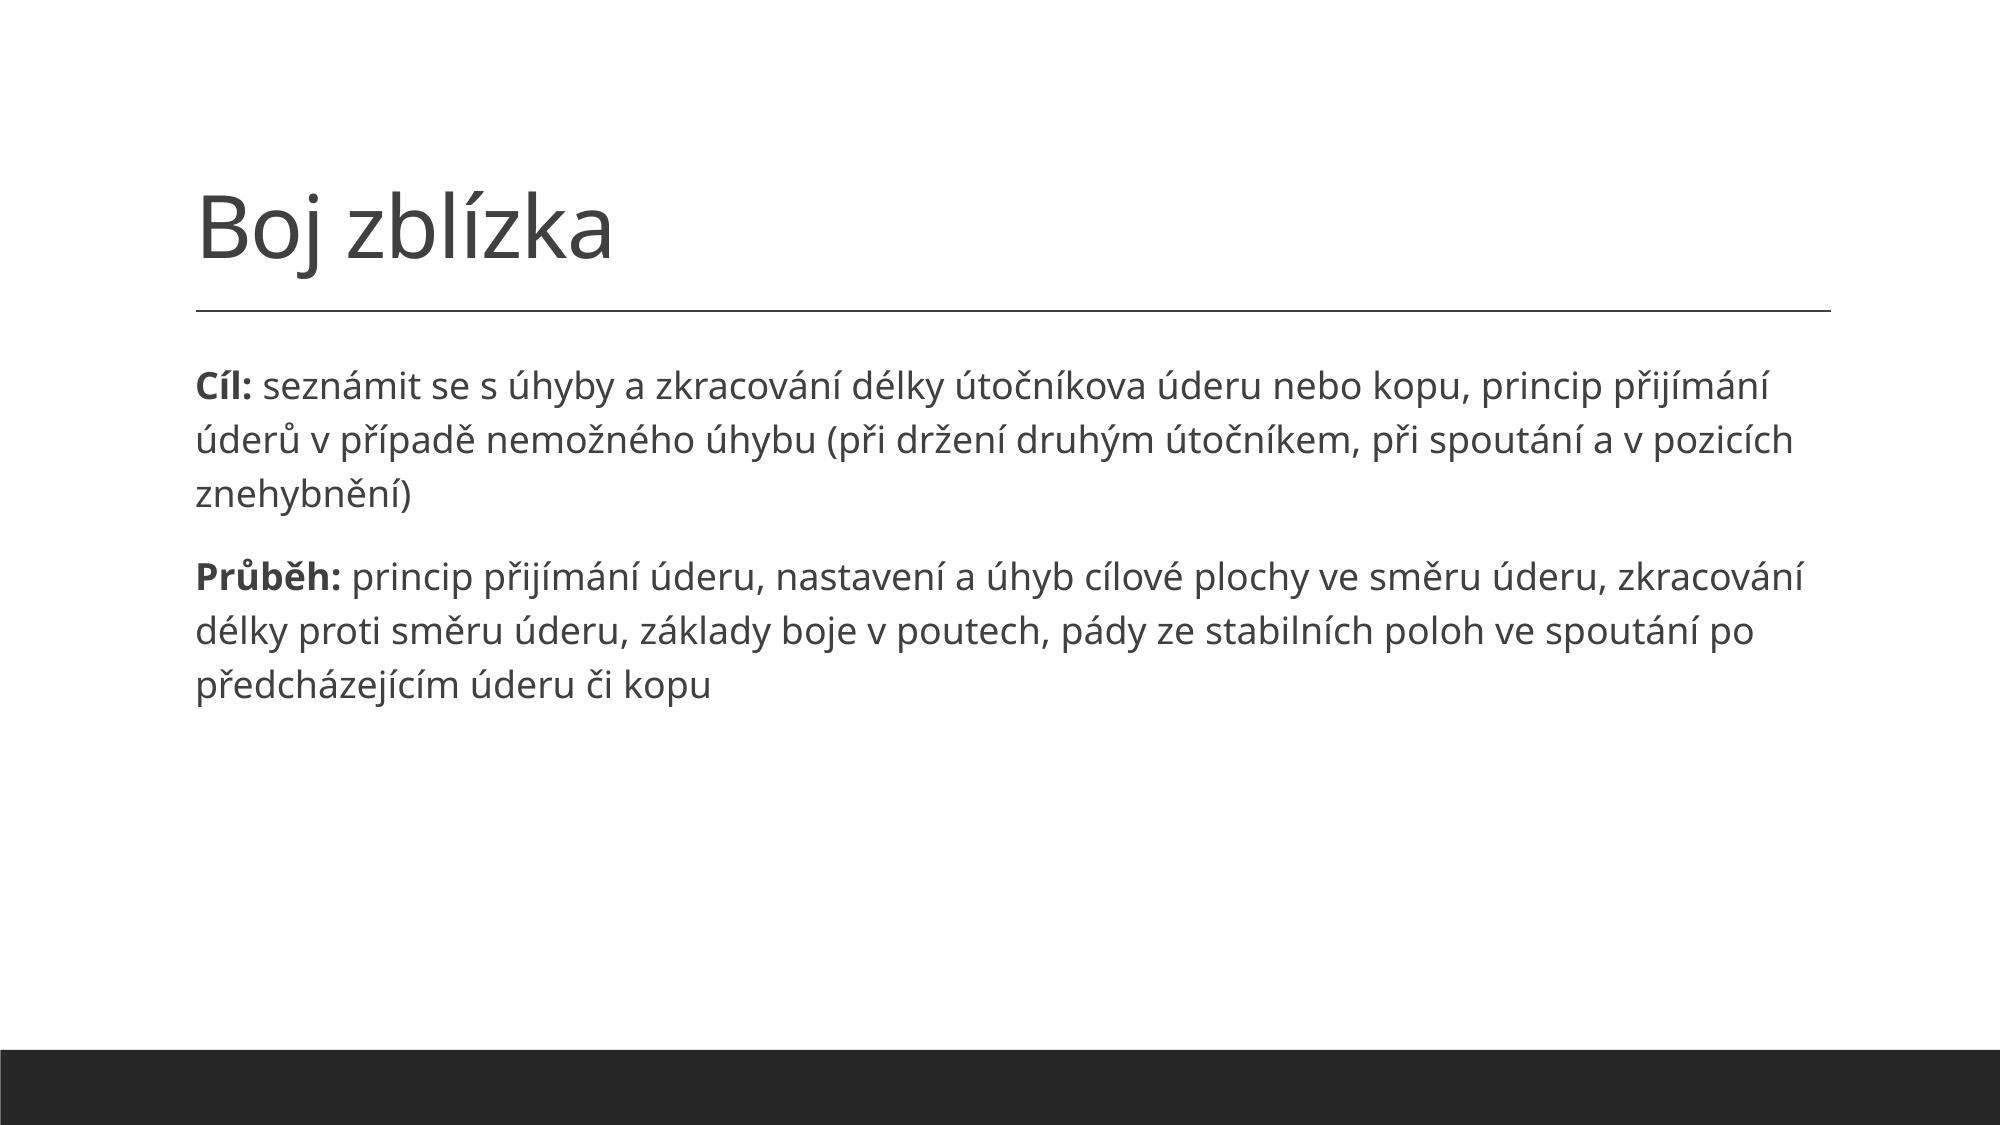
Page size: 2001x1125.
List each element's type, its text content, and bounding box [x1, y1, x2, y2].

title Boj zblízka [180, 47, 1830, 285]
list Cíl: seznámit se s úhyby a zkracování délky útočníkova úderu nebo kopu, princip přijímání úderů v případě nemožného úhybu (při držení druhým útočníkem, při spoutání a v pozicích znehybnění) Průběh: princip přijímání úderu, nastavení a úhyb cílové plochy ve směru úderu, zkracování délky proti směru úderu, základy boje v poutech, pády ze stabilních poloh ve spoutání po předcházejícím úderu či kopu [180, 345, 1830, 963]
